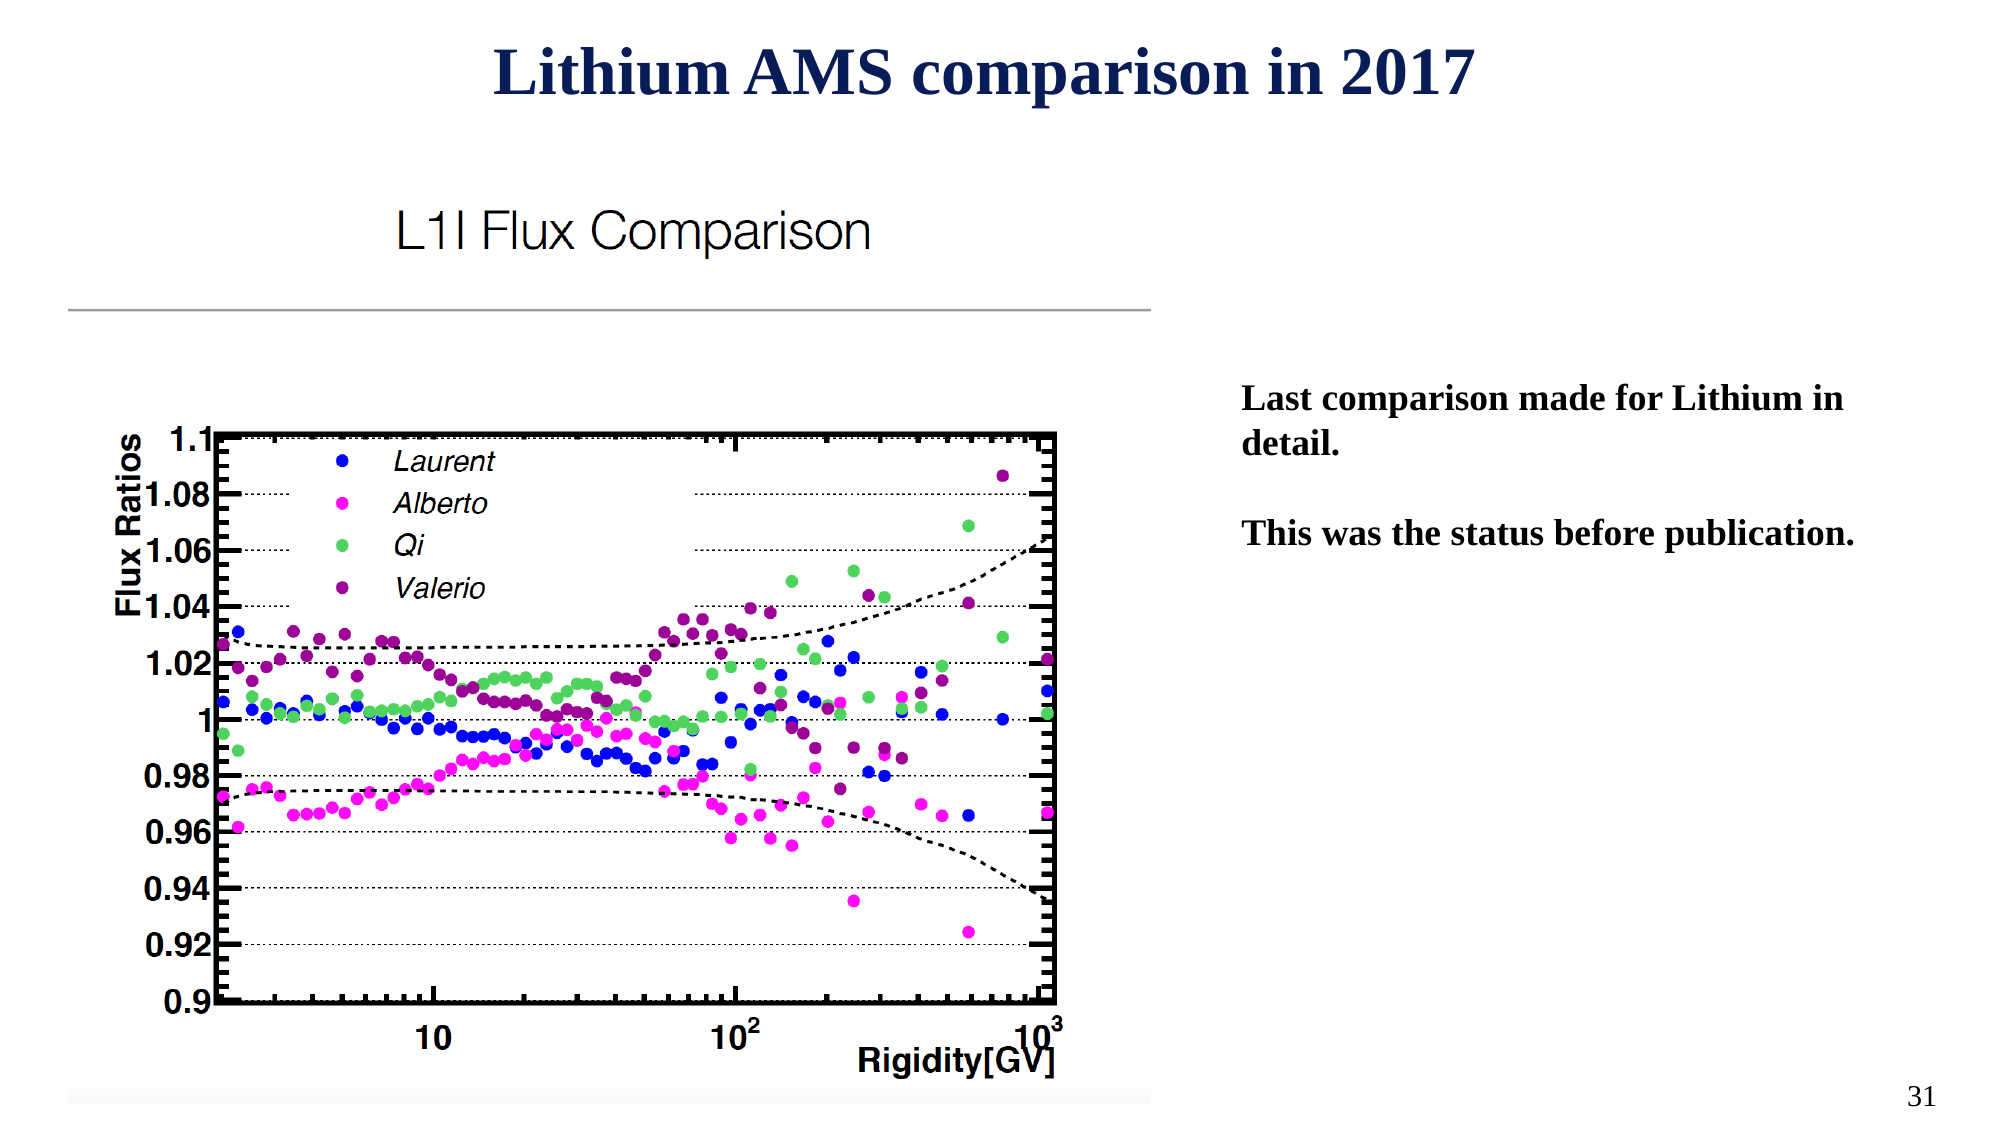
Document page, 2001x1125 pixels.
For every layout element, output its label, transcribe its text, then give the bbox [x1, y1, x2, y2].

picture [67, 171, 1151, 1104]
title Lithium AMS comparison in 2017 [185, 0, 1786, 147]
text_box Last comparison made for Lithium in detail. This was the status before publication. [1226, 365, 1932, 561]
